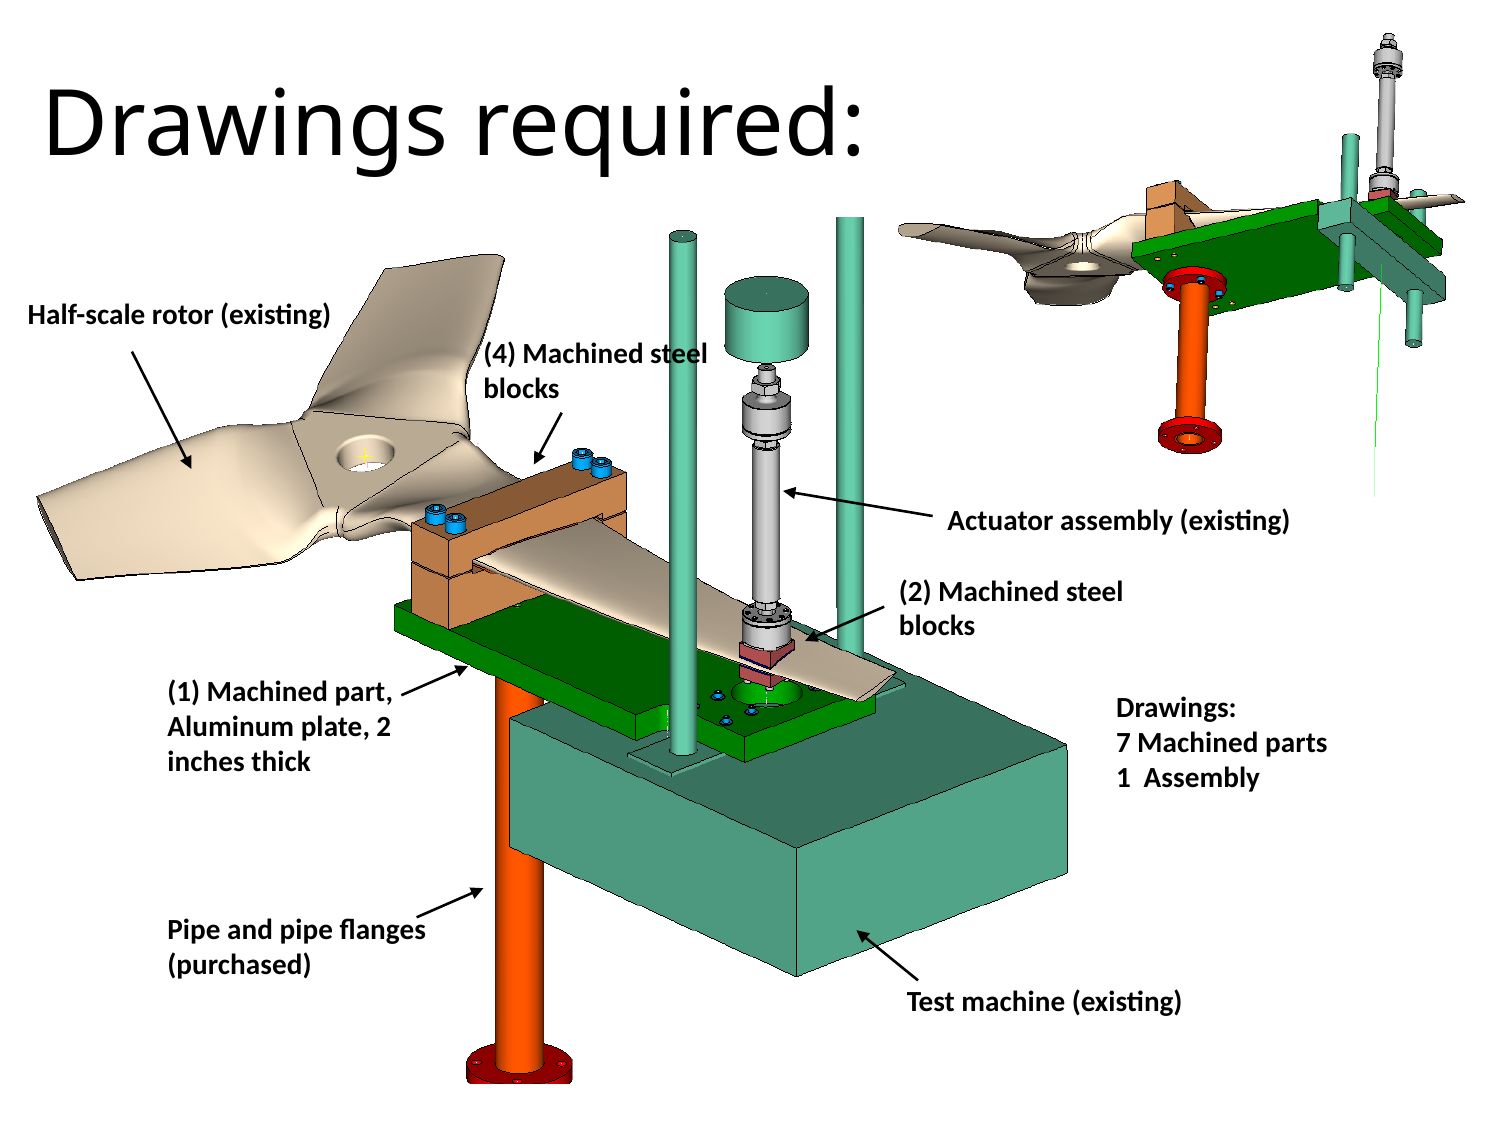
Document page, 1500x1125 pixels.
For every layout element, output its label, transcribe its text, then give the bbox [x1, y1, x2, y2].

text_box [856, 930, 919, 981]
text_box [533, 412, 562, 465]
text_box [401, 666, 469, 696]
title Drawings required: [26, 16, 1321, 217]
text_box (2) Machined steel blocks [1083, 564, 1149, 650]
text_box Actuator assembly (existing) [1083, 497, 1367, 544]
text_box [782, 490, 933, 517]
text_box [131, 351, 192, 469]
text_box Test machine (existing) [1083, 974, 1220, 1025]
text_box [416, 888, 484, 918]
picture [12, 30, 1478, 1084]
text_box Drawings: 7 Machined parts 1 Assembly [1101, 680, 1431, 801]
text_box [804, 607, 885, 641]
